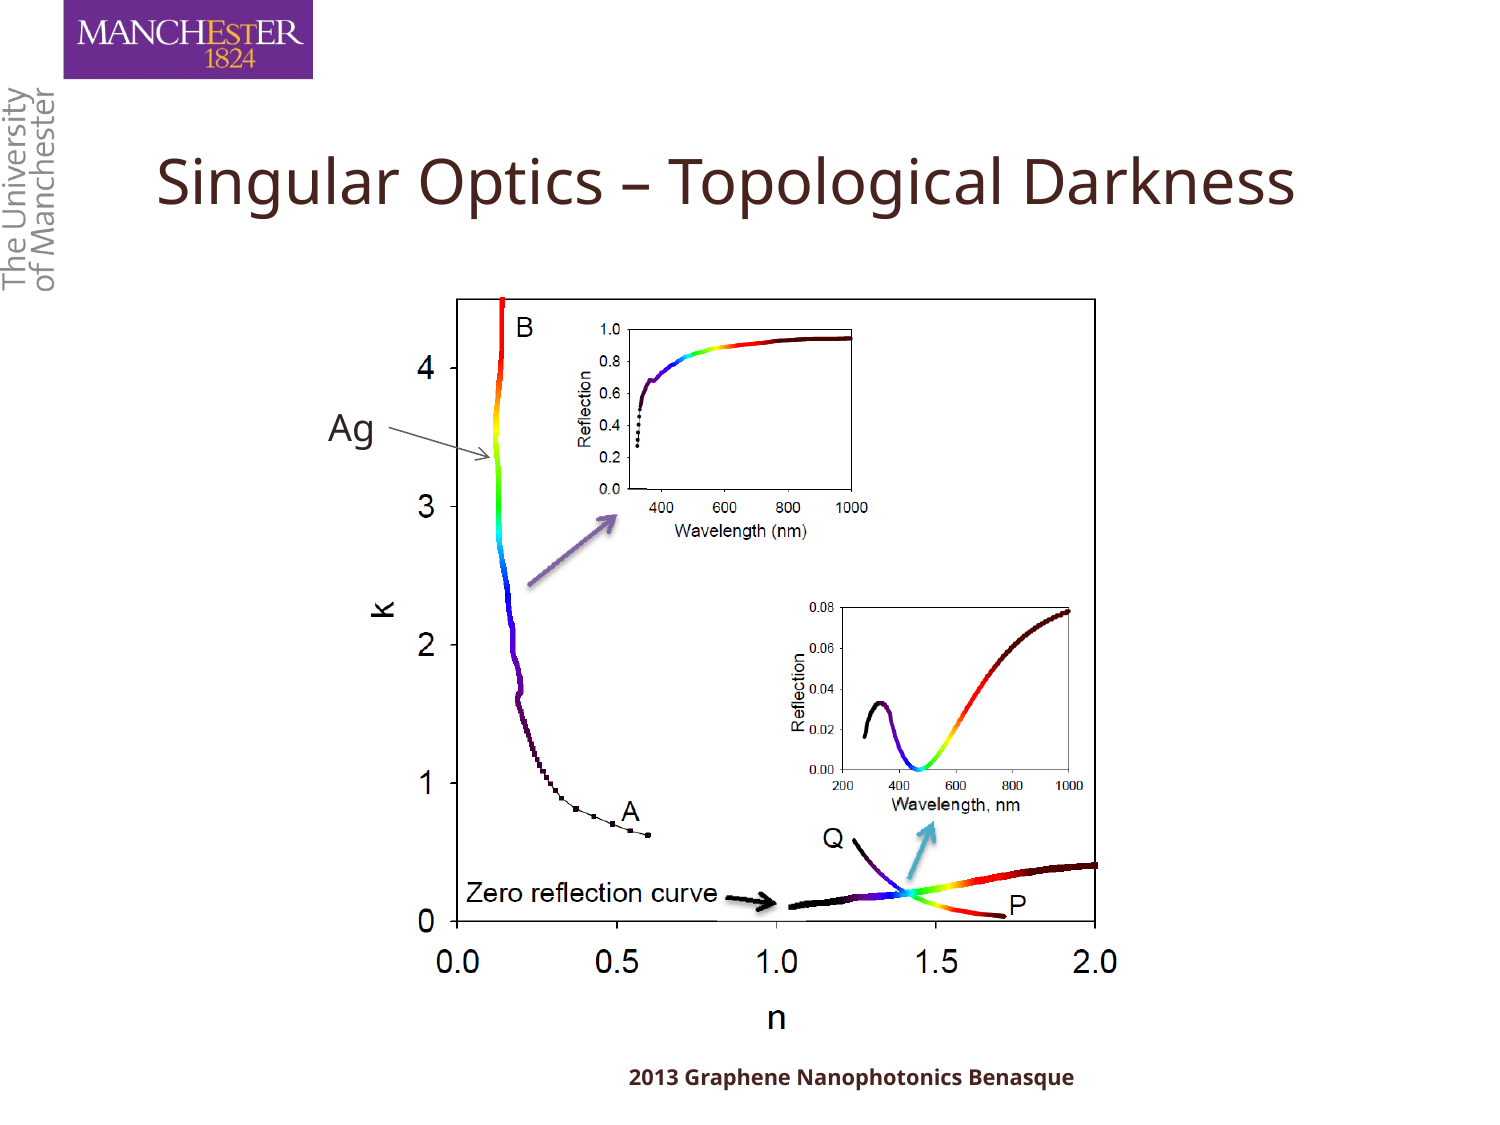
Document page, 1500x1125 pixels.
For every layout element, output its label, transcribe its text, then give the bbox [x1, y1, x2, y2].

picture [0, 0, 314, 291]
title Singular Optics – Topological Darkness [323, 66, 1343, 225]
footer 2013 Graphene Nanophotonics Benasque [614, 1054, 1285, 1103]
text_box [388, 427, 491, 458]
picture [371, 279, 1153, 1049]
text_box Ag [313, 397, 370, 457]
